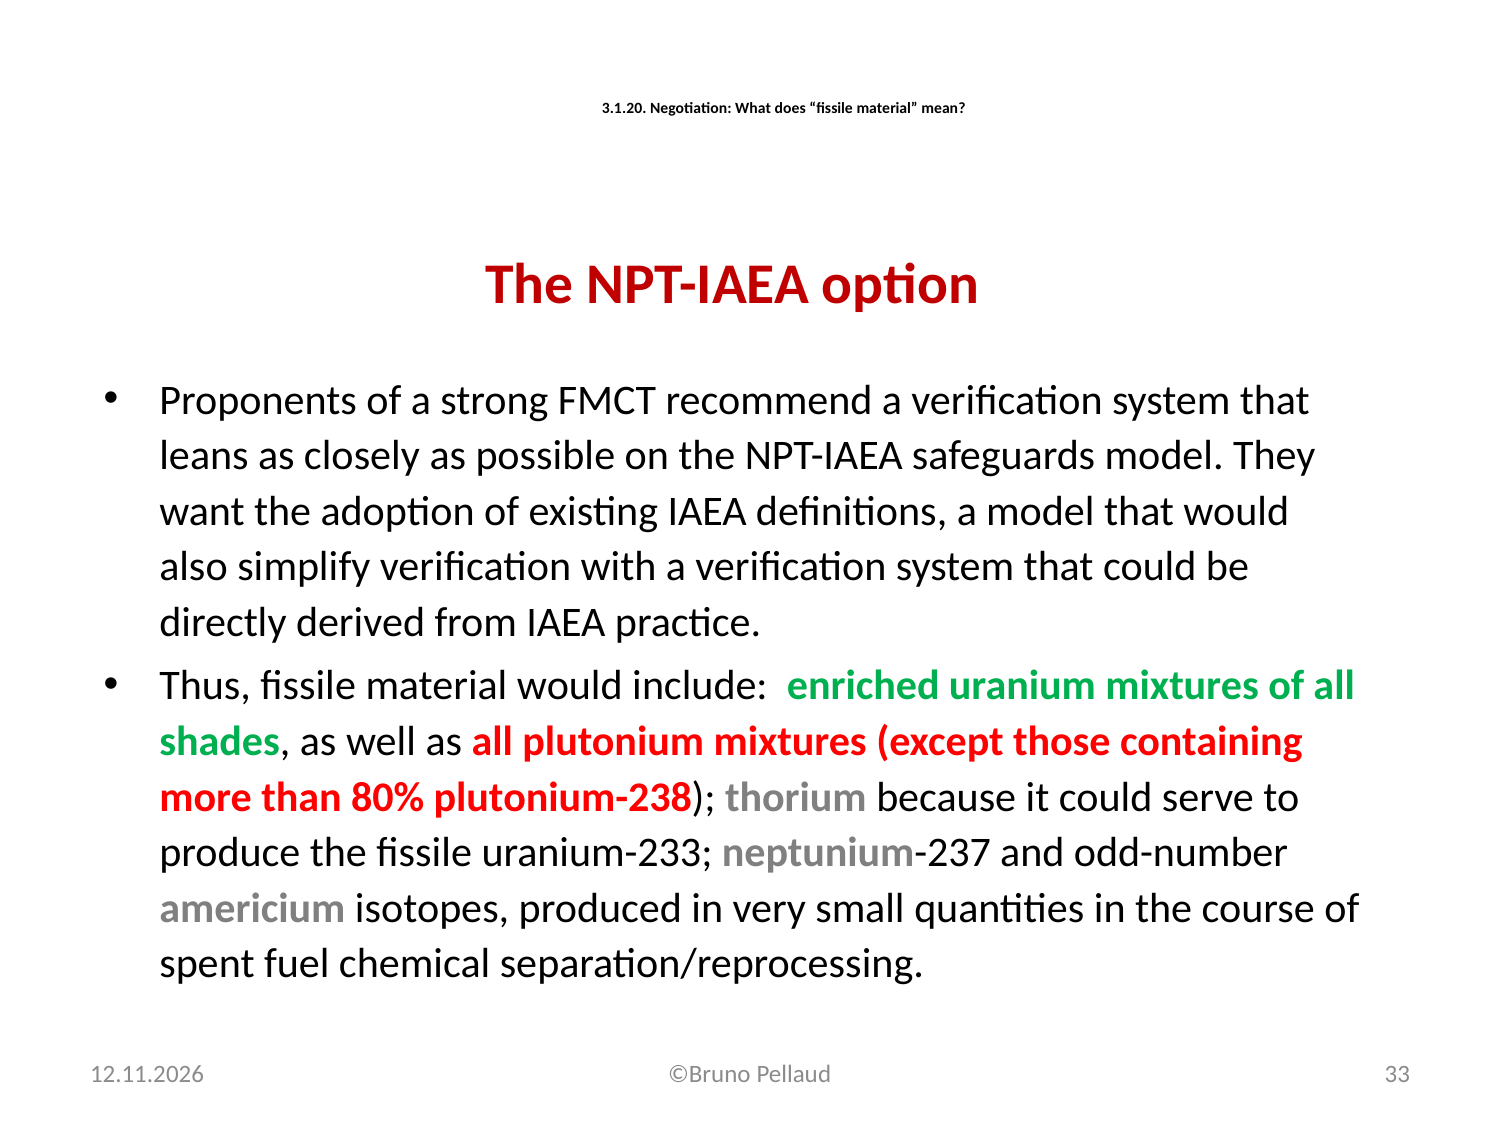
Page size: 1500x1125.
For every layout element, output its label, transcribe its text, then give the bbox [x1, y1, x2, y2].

footer ©Bruno Pellaud [512, 1042, 988, 1103]
title 3.1.20. Negotiation: What does “fissile material” mean? [41, 66, 1500, 149]
list The NPT-IAEA option Proponents of a strong FMCT recommend a verification system that leans as closely as possible on the NPT-IAEA safeguards model. They want the adoption of existing IAEA definitions, a model that would also simplify verification with a verification system that could be directly derived from IAEA practice. Thus, fissile material would include: enriched uranium mixtures of all shades, as well as all plutonium mixtures (except those containing more than 80% plutonium-238); thorium because it could serve to produce the fissile uranium-233; neptunium-237 and odd-number americium isotopes, produced in very small quantities in the course of spent fuel chemical separation/reprocessing. [88, 231, 1376, 998]
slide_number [75, 1042, 425, 1103]
slide_number 33 [1074, 1042, 1425, 1103]
